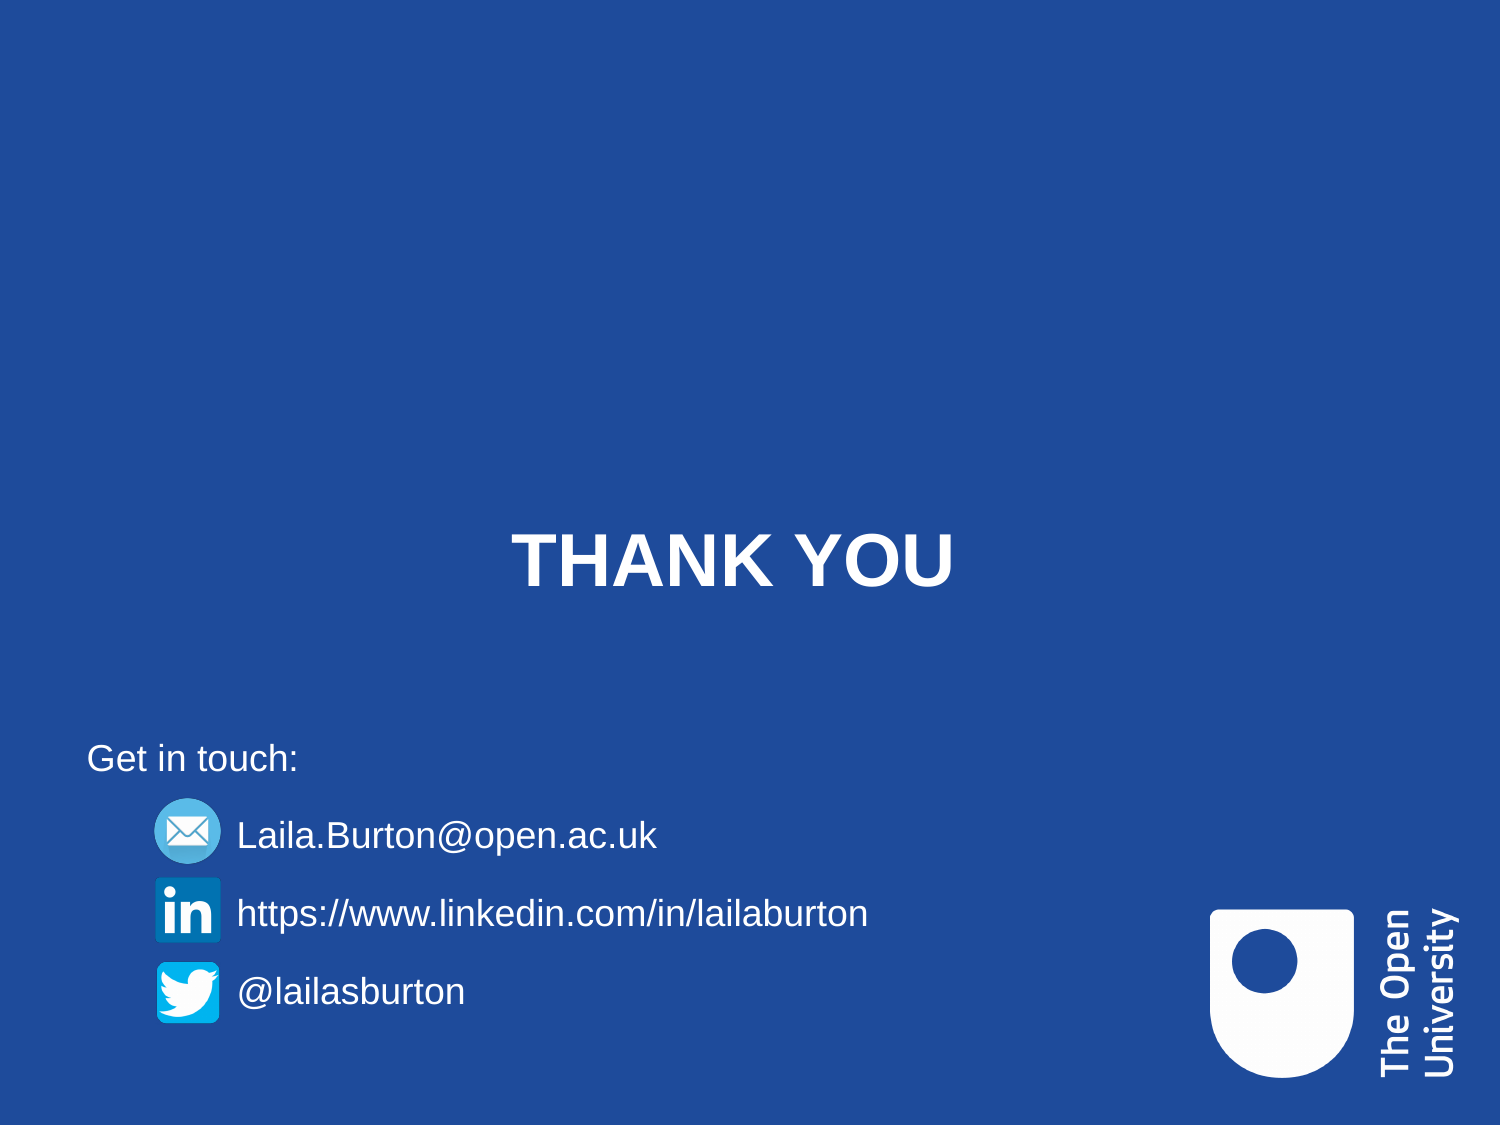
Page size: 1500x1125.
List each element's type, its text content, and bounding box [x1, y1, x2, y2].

text_box Get in touch: Laila.Burton@open.ac.uk https://www.linkedin.com/in/lailaburton @lailasburton [86, 738, 1500, 1014]
picture [1210, 1014, 1459, 1078]
title THANK YOU [84, 521, 1384, 604]
picture [155, 960, 221, 1025]
picture [155, 877, 221, 943]
picture [150, 794, 225, 868]
